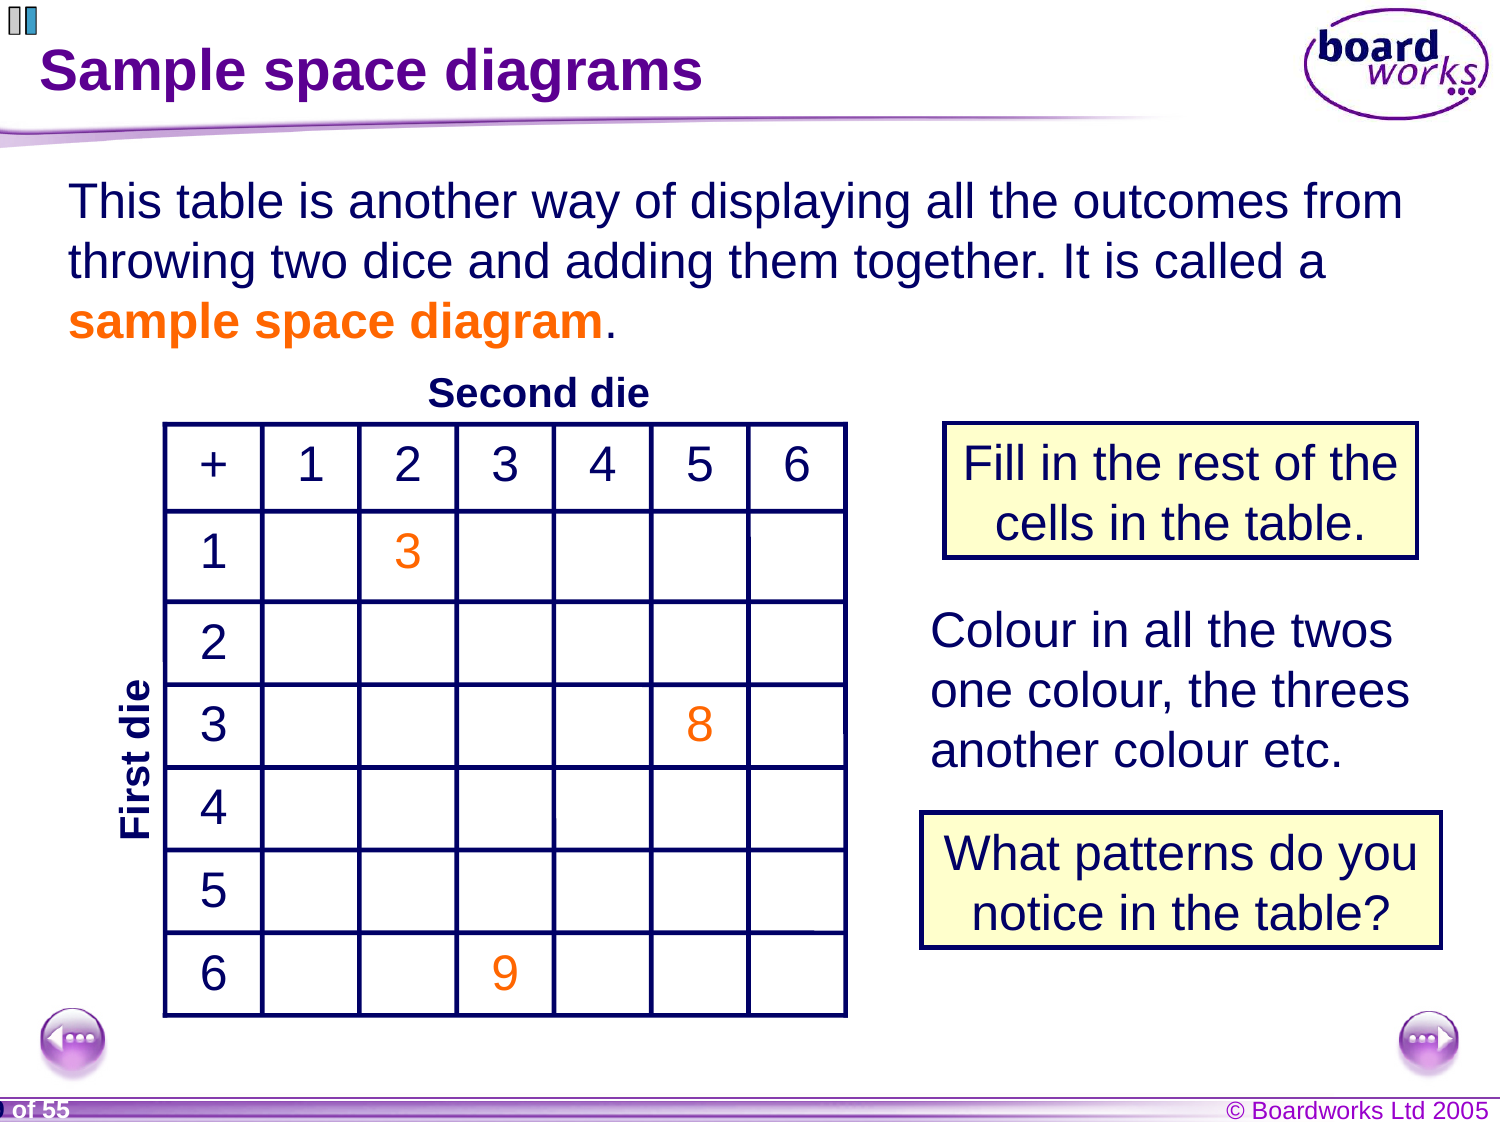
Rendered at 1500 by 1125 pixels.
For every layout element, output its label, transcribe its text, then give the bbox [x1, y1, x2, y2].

text_box Colour in all the twos one colour, the threes another colour etc. [915, 590, 1447, 785]
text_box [100, 358, 846, 1048]
text_box What patterns do you notice in the table? [921, 812, 1442, 948]
text_box Fill in the rest of the cells in the table. [944, 422, 1418, 558]
picture [8, 6, 37, 36]
picture [29, 996, 119, 1092]
text_box This table is another way of displaying all the outcomes from throwing two dice and adding them together. It is called a sample space diagram. [53, 160, 1453, 356]
picture [0, 113, 1187, 150]
picture [1387, 999, 1471, 1087]
picture [0, 1093, 1500, 1122]
title Sample space diagrams [24, 24, 1288, 125]
picture [1293, 0, 1494, 123]
